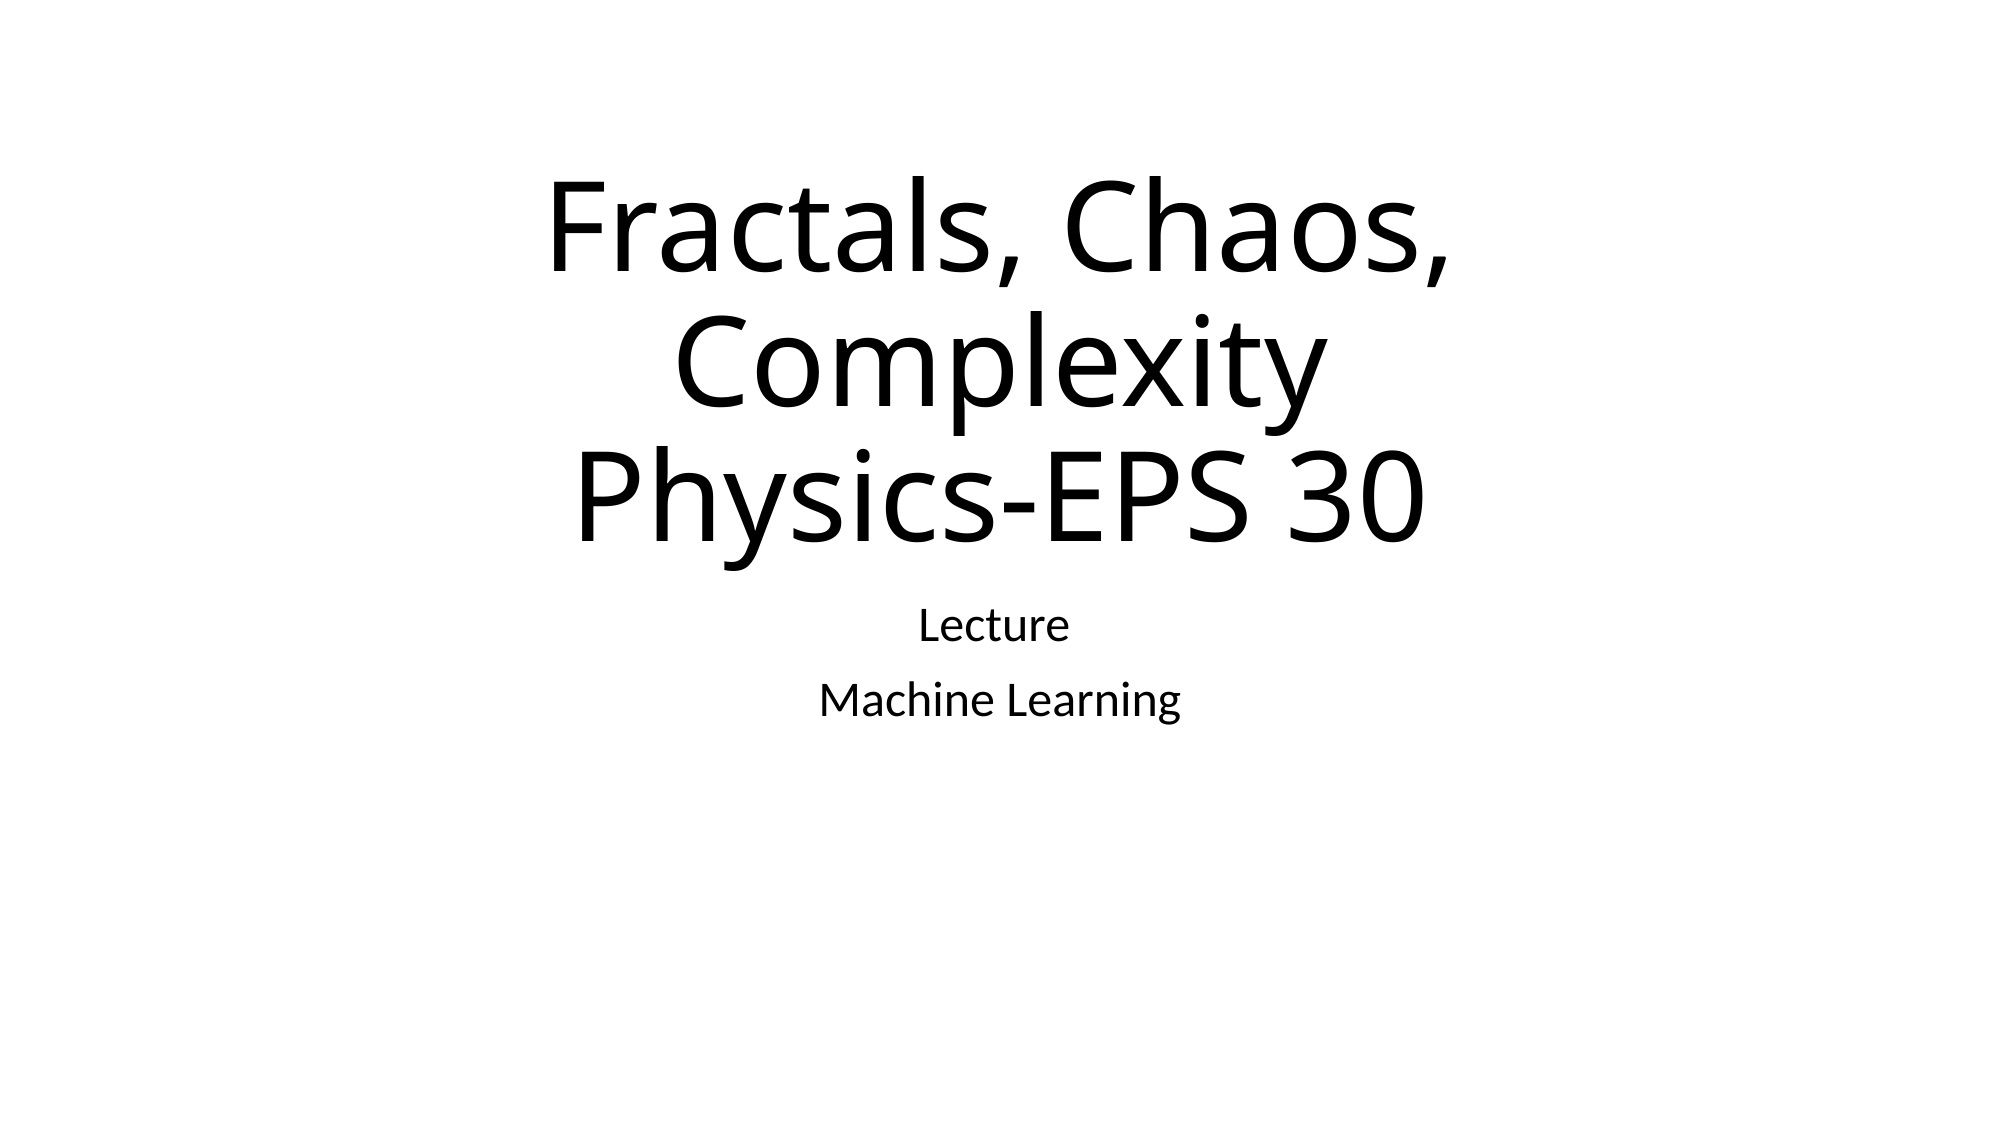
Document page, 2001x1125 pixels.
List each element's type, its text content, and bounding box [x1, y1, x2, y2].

title Fractals, Chaos, Complexity Physics-EPS 30 [249, 184, 1750, 576]
subtitle Lecture Machine Learning [249, 590, 1750, 863]
